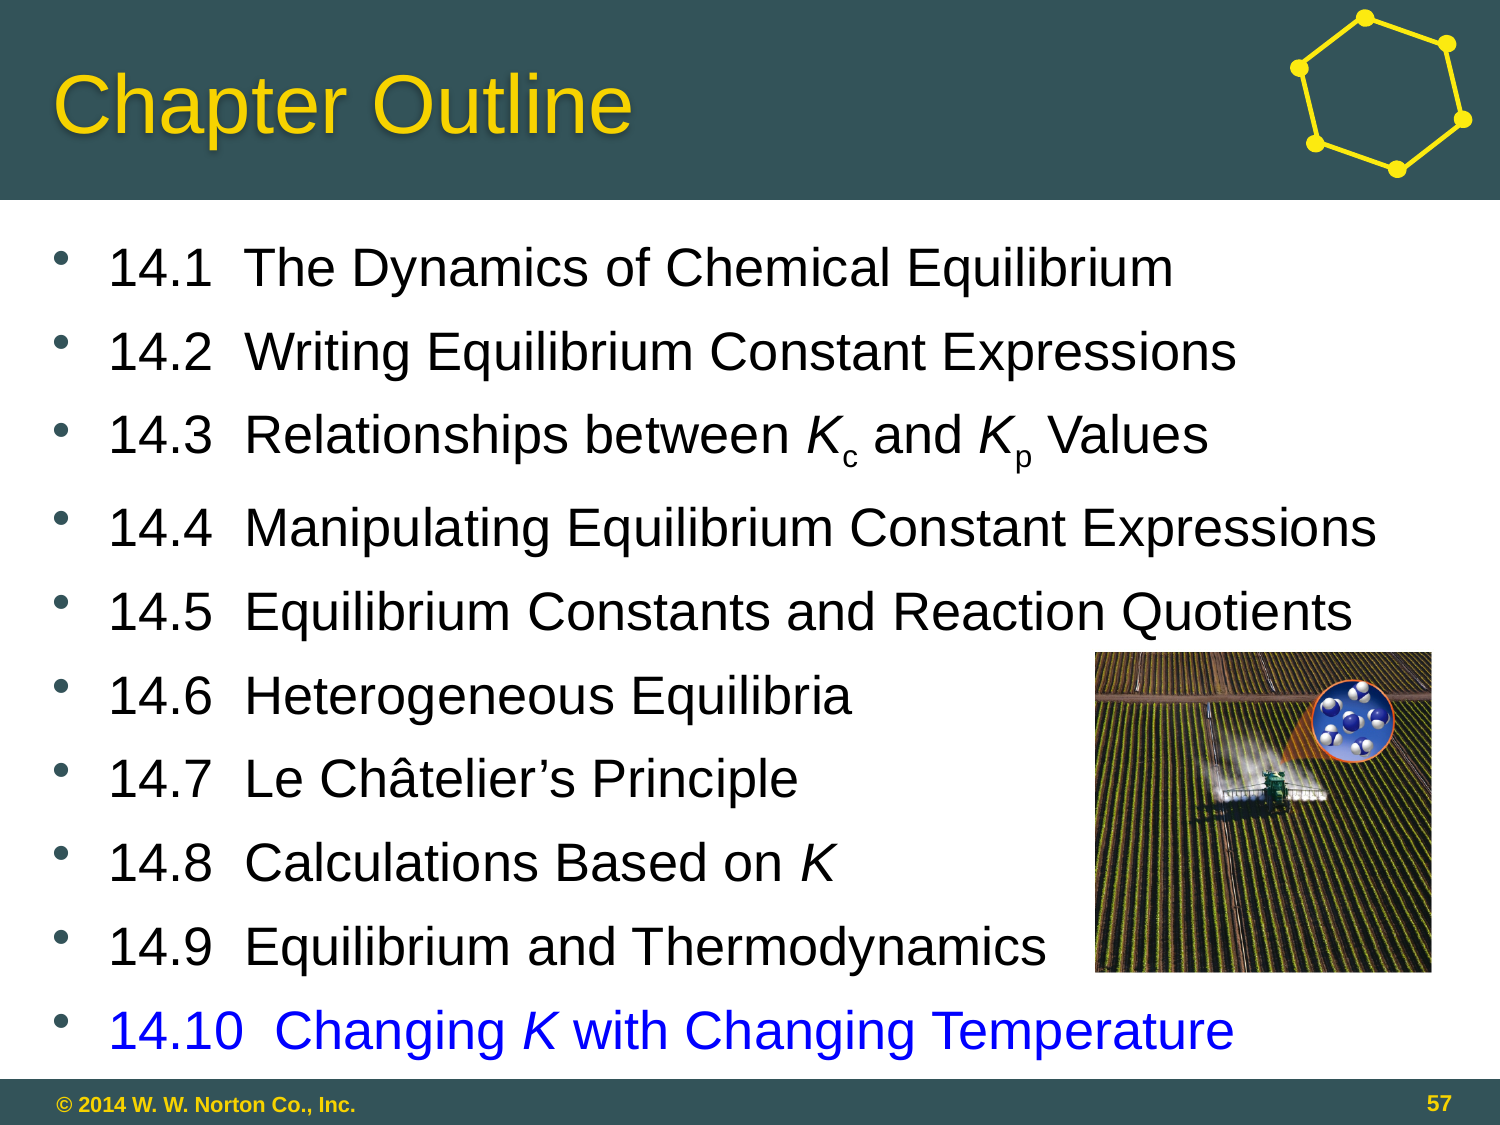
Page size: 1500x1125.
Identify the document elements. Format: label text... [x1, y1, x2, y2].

picture [1092, 648, 1434, 976]
slide_number 57 [1408, 1085, 1468, 1120]
text_box 14.1 The Dynamics of Chemical Equilibrium 14.2 Writing Equilibrium Constant Expressions 14.3 Relationships between Kc and Kp Values 14.4 Manipulating Equilibrium Constant Expressions 14.5 Equilibrium Constants and Reaction Quotients 14.6 Heterogeneous Equilibria 14.7 Le Châtelier’s Principle 14.8 Calculations Based on K 14.9 Equilibrium and Thermodynamics 14.10 Changing K with Changing Temperature [37, 224, 1425, 925]
title Chapter Outline [37, 12, 1118, 188]
